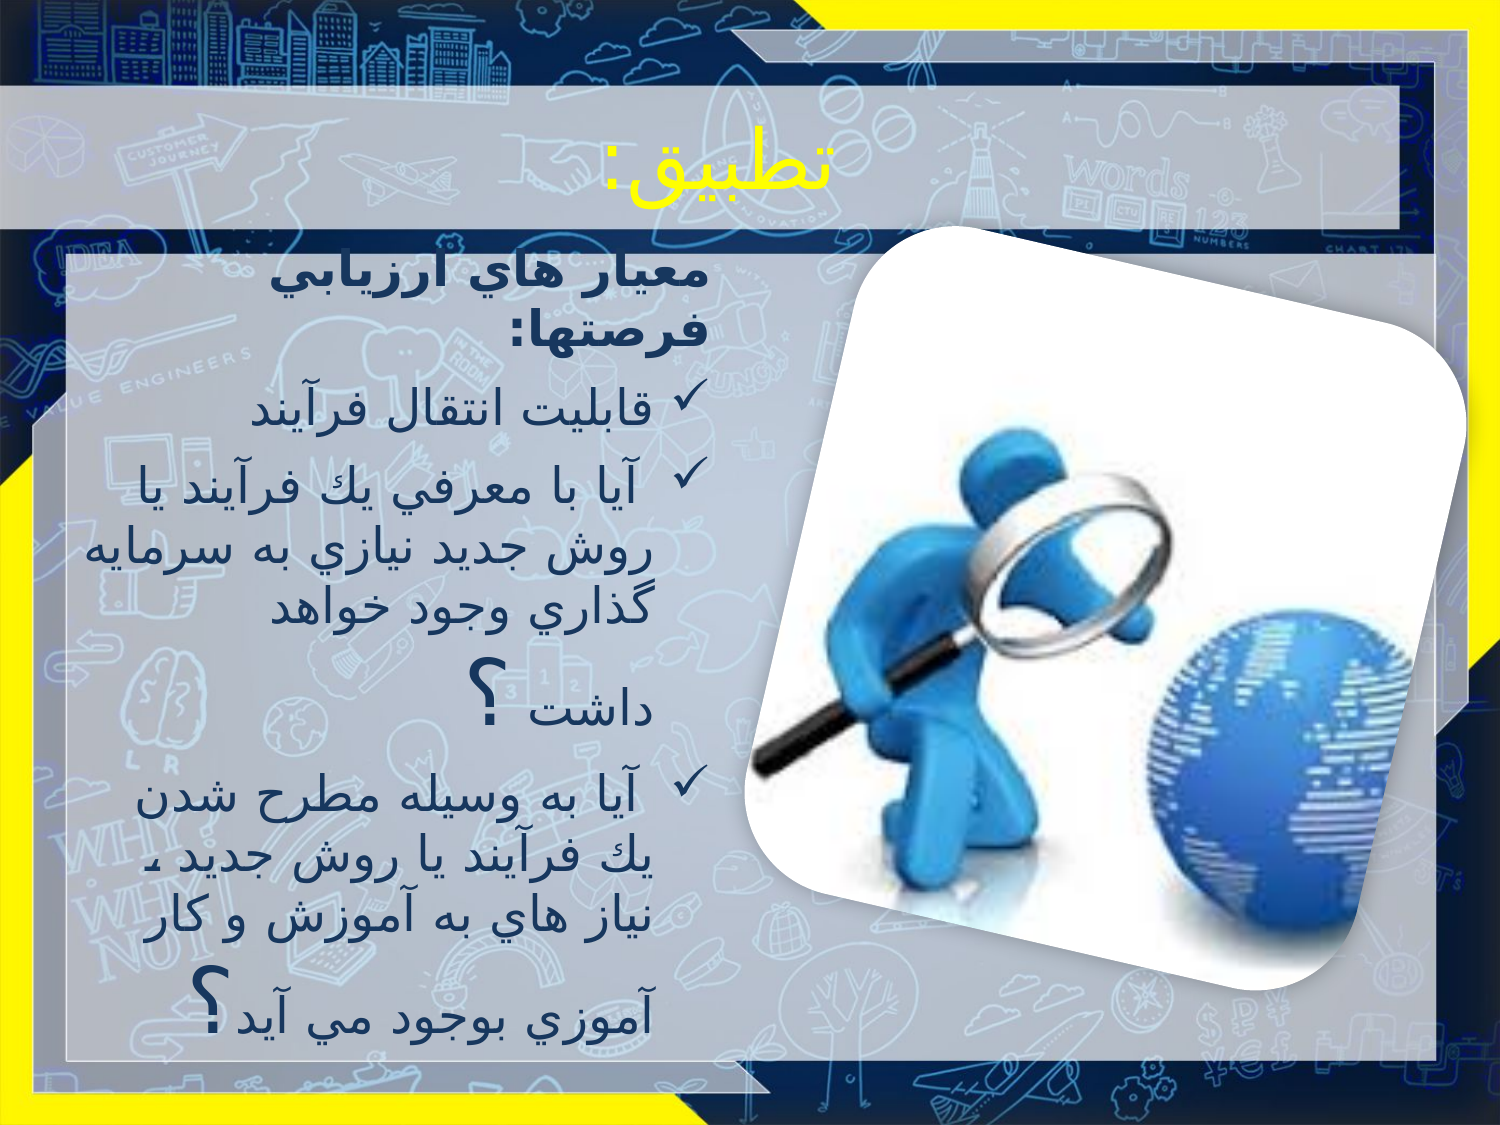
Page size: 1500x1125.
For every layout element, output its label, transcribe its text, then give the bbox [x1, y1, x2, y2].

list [792, 266, 1419, 950]
list قابليت انتقال فرآيند آيا با معرفي يك فرآيند يا روش جديد نيازي به سرمايه گذاري وجود خواهد داشت ؟ آيا به وسيله مطرح شدن يك فرآيند يا روش جديد ، نياز هاي به آموزش و كار آموزي بوجود مي آيد؟ [64, 367, 727, 1071]
picture [0, 0, 1500, 1125]
title تطبیق: [41, 90, 1394, 223]
list معيار هاي ارزيابي فرصتها: [64, 267, 727, 364]
